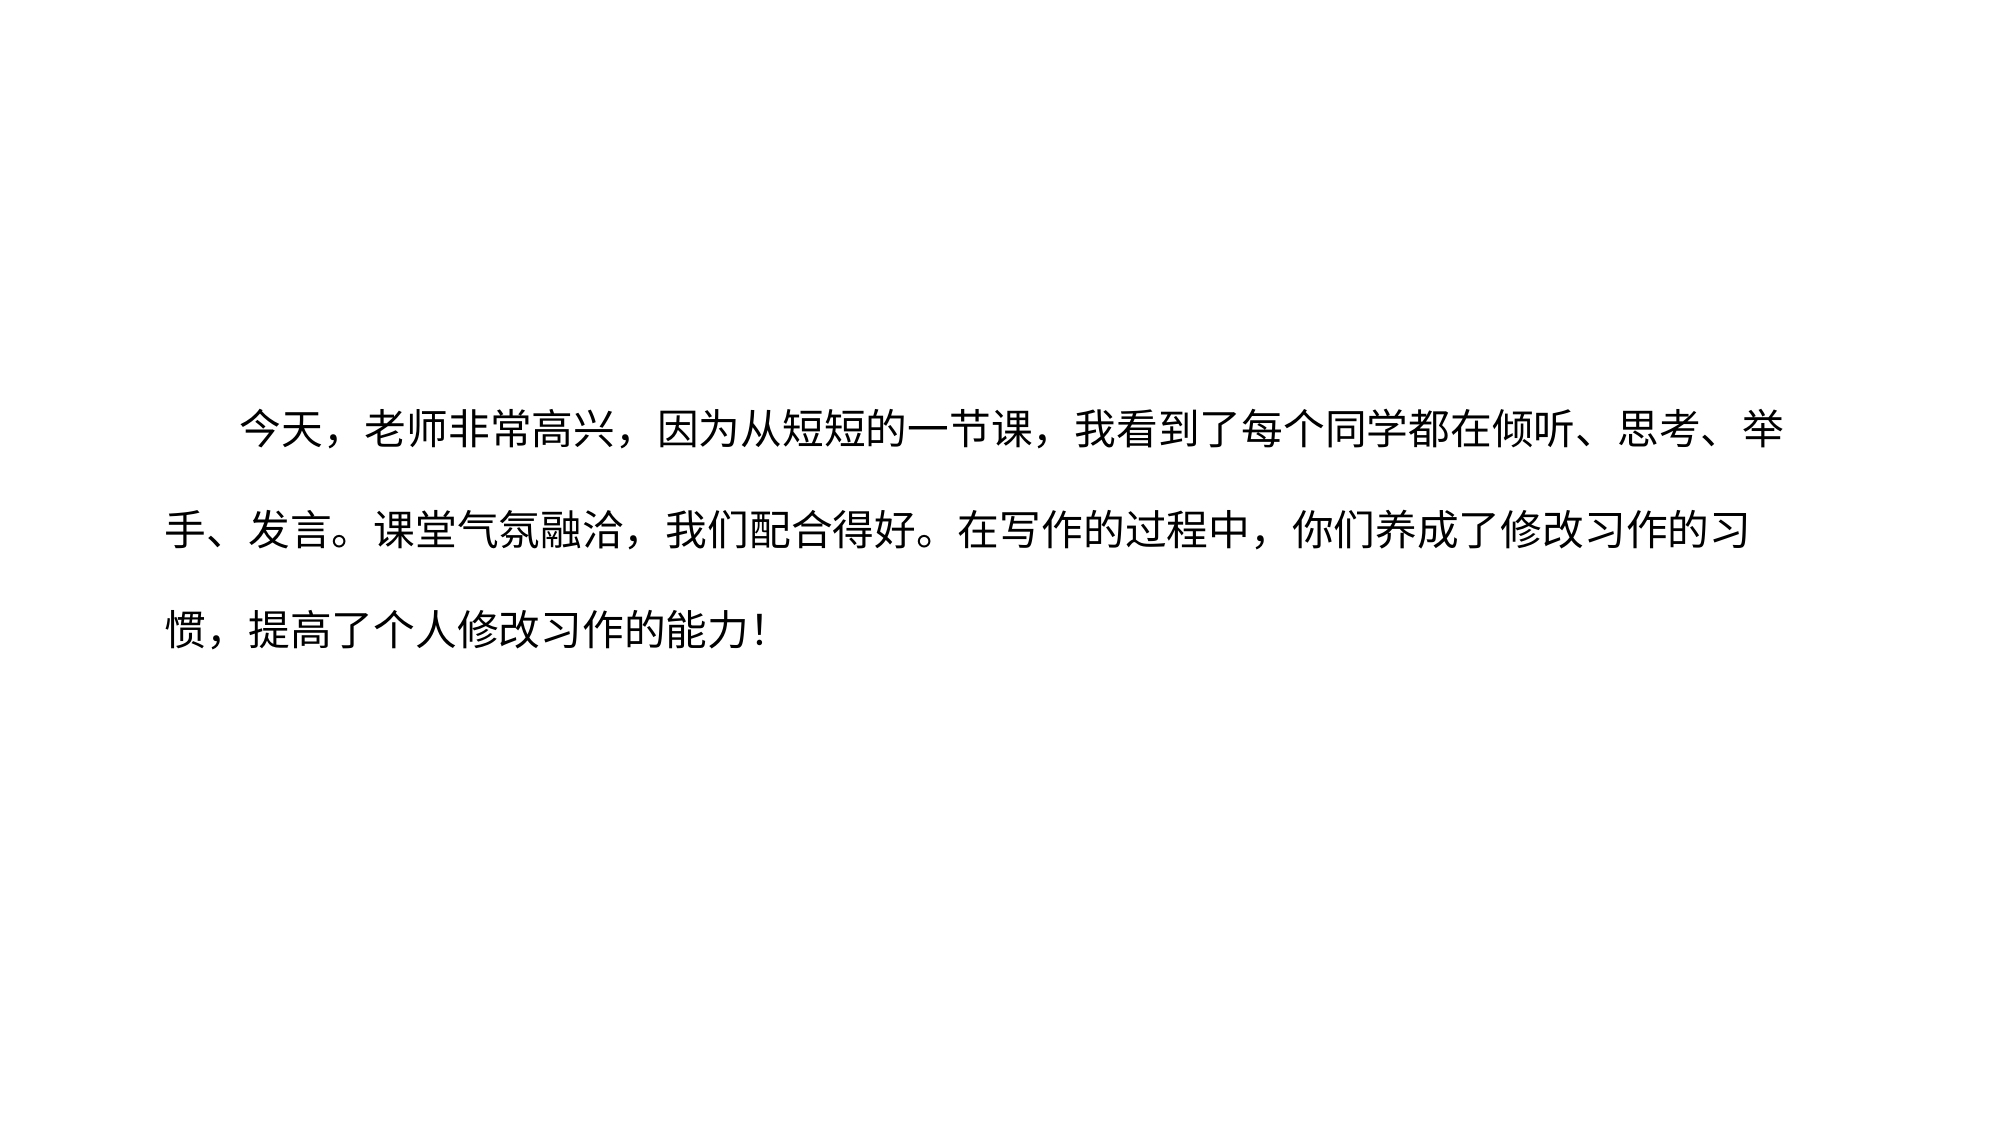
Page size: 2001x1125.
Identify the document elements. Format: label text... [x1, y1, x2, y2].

text_box 今天，老师非常高兴，因为从短短的一节课，我看到了每个同学都在倾听、思考、举手、发言。课堂气氛融洽，我们配合得好。在写作的过程中，你们养成了修改习作的习惯，提高了个人修改习作的能力！ [150, 345, 1803, 661]
